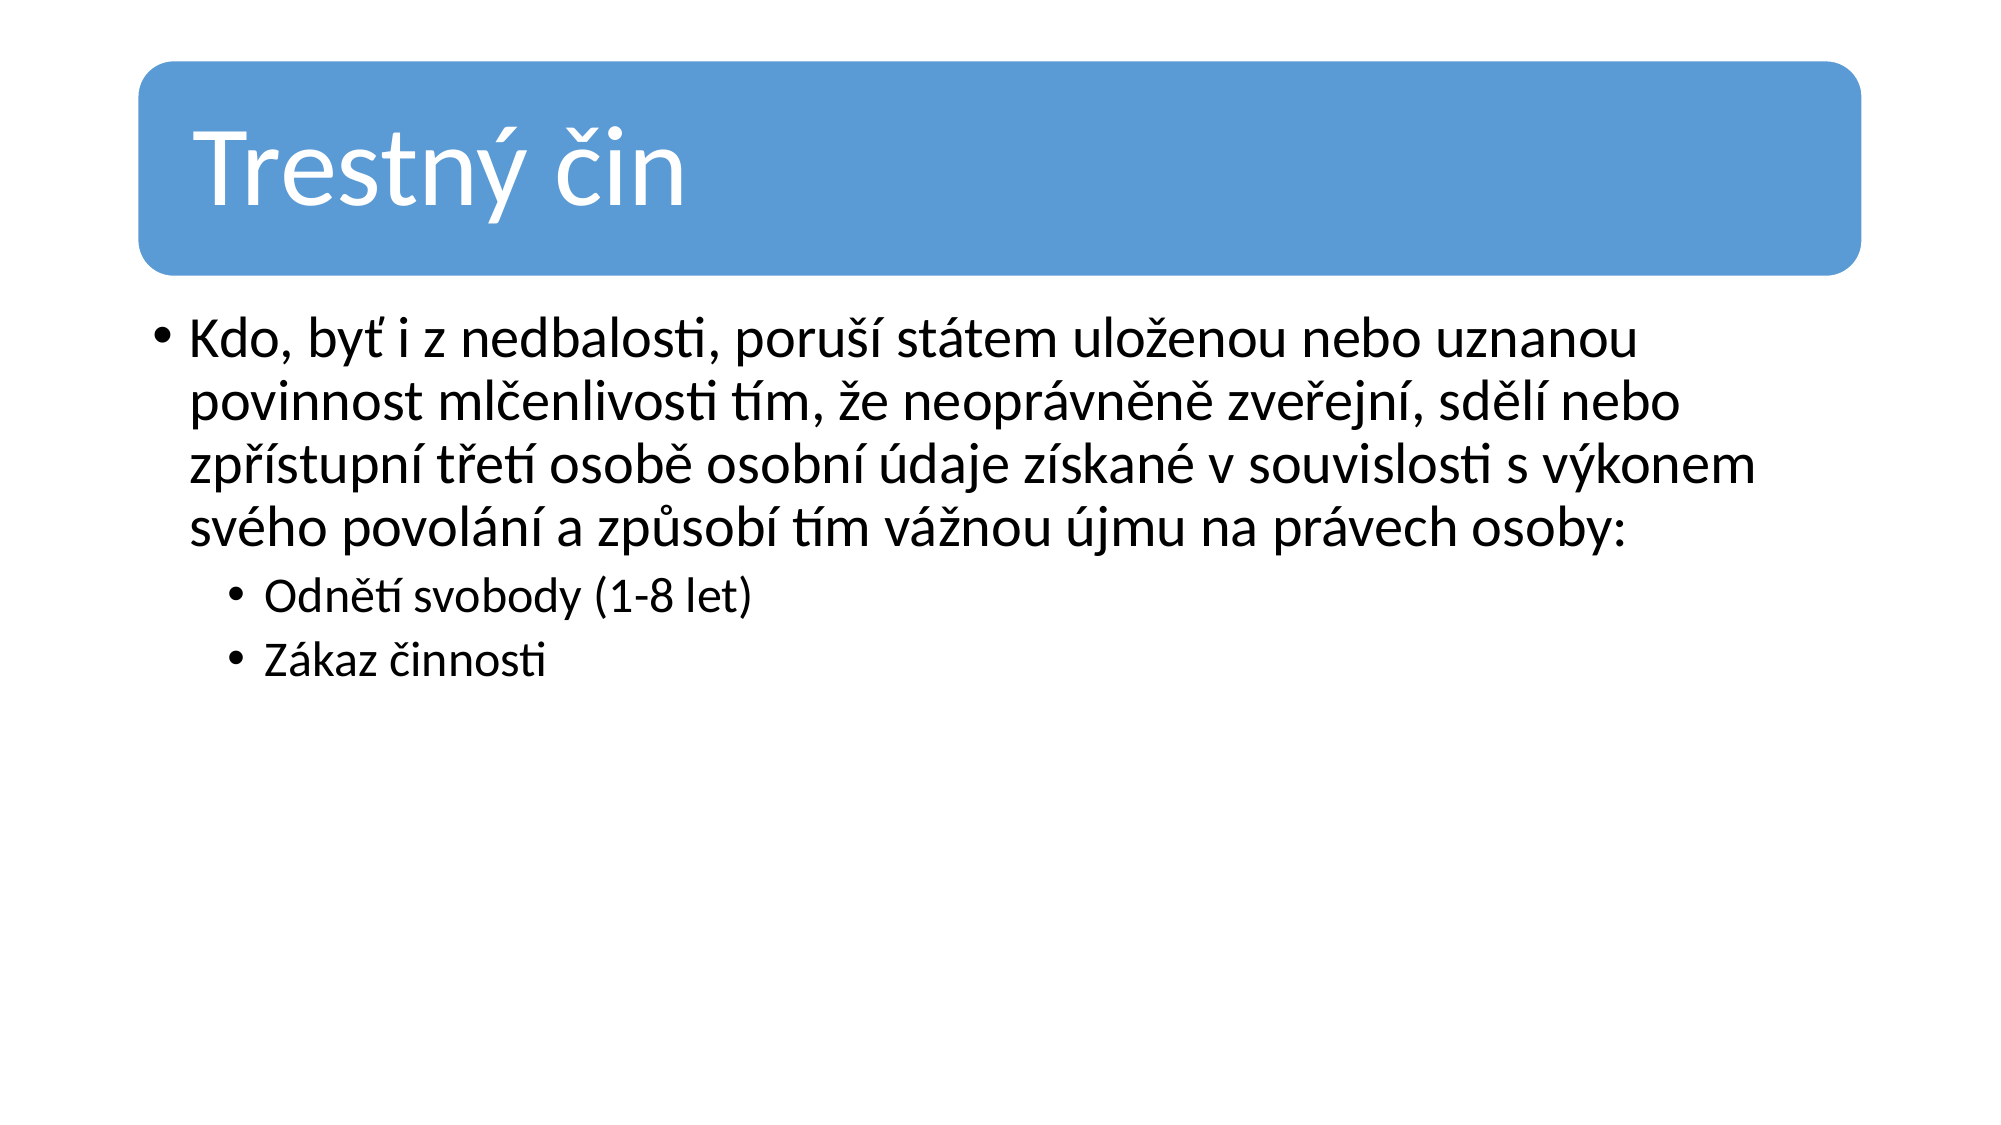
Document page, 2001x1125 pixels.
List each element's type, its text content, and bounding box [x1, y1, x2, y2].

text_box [137, 59, 1863, 278]
list Kdo, byť i z nedbalosti, poruší státem uloženou nebo uznanou povinnost mlčenlivosti tím, že neoprávněně zveřejní, sdělí nebo zpřístupní třetí osobě osobní údaje získané v souvislosti s výkonem svého povolání a způsobí tím vážnou újmu na právech osoby: Odnětí svobody (1-8 let) Zákaz činnosti [137, 299, 1863, 1014]
